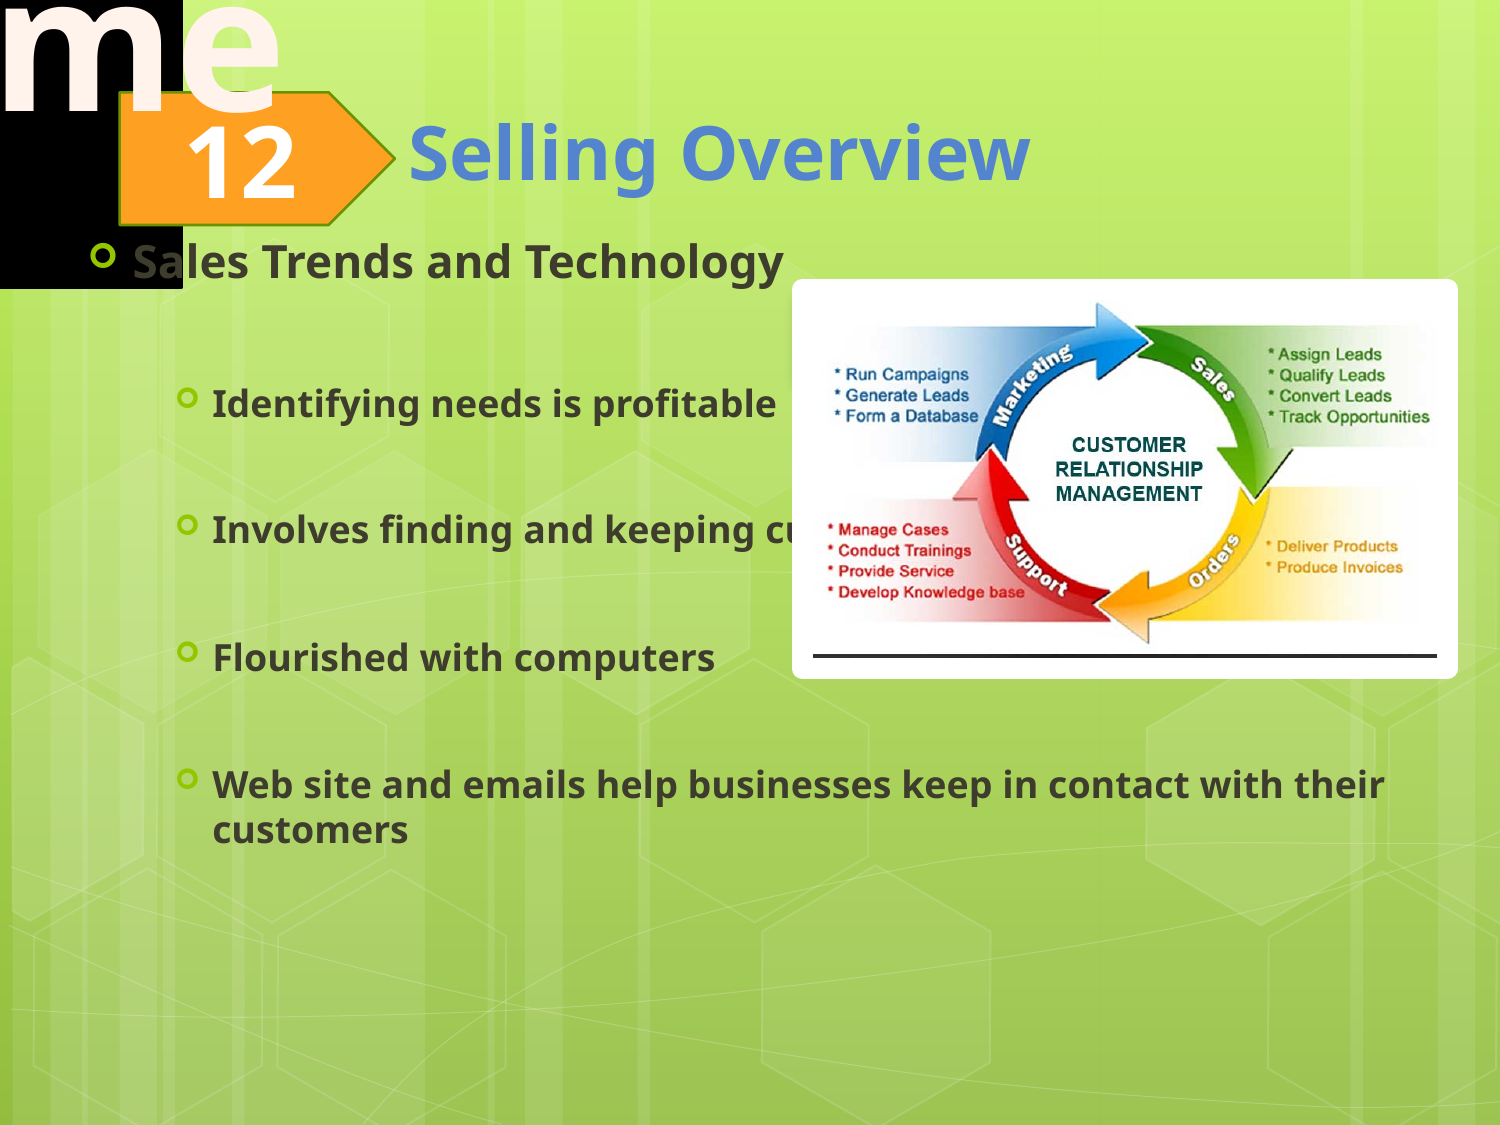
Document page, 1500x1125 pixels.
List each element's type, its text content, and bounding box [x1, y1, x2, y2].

picture [812, 299, 1438, 659]
list Sales Trends and Technology Identifying needs is profitable Involves finding and keeping customers Flourished with computers Web site and emails help businesses keep in contact with their customers [12, 224, 1476, 1110]
